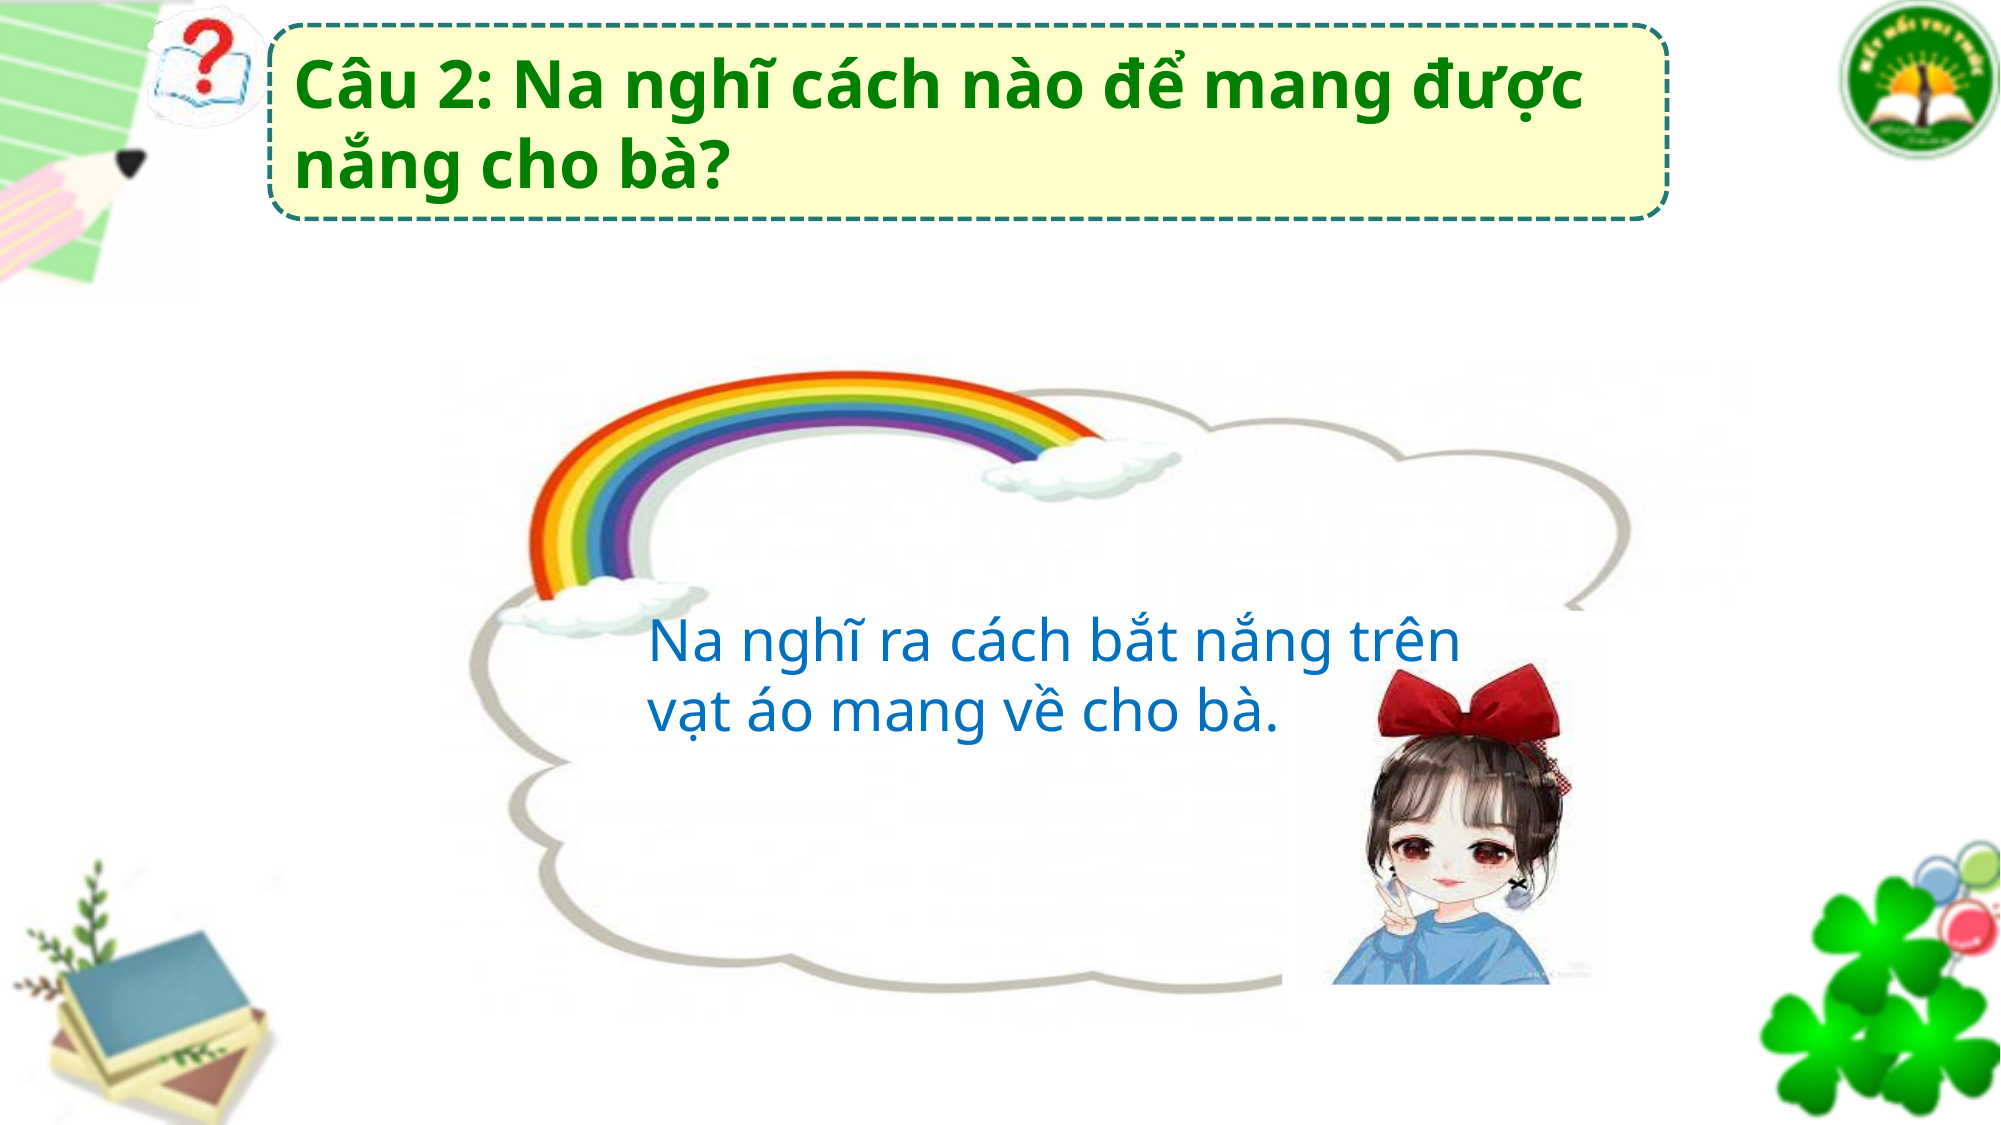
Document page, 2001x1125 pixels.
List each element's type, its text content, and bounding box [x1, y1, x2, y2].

picture [0, 0, 2001, 1125]
text_box Câu 2: Na nghĩ cách nào để mang được nắng cho bà? [269, 25, 1668, 219]
